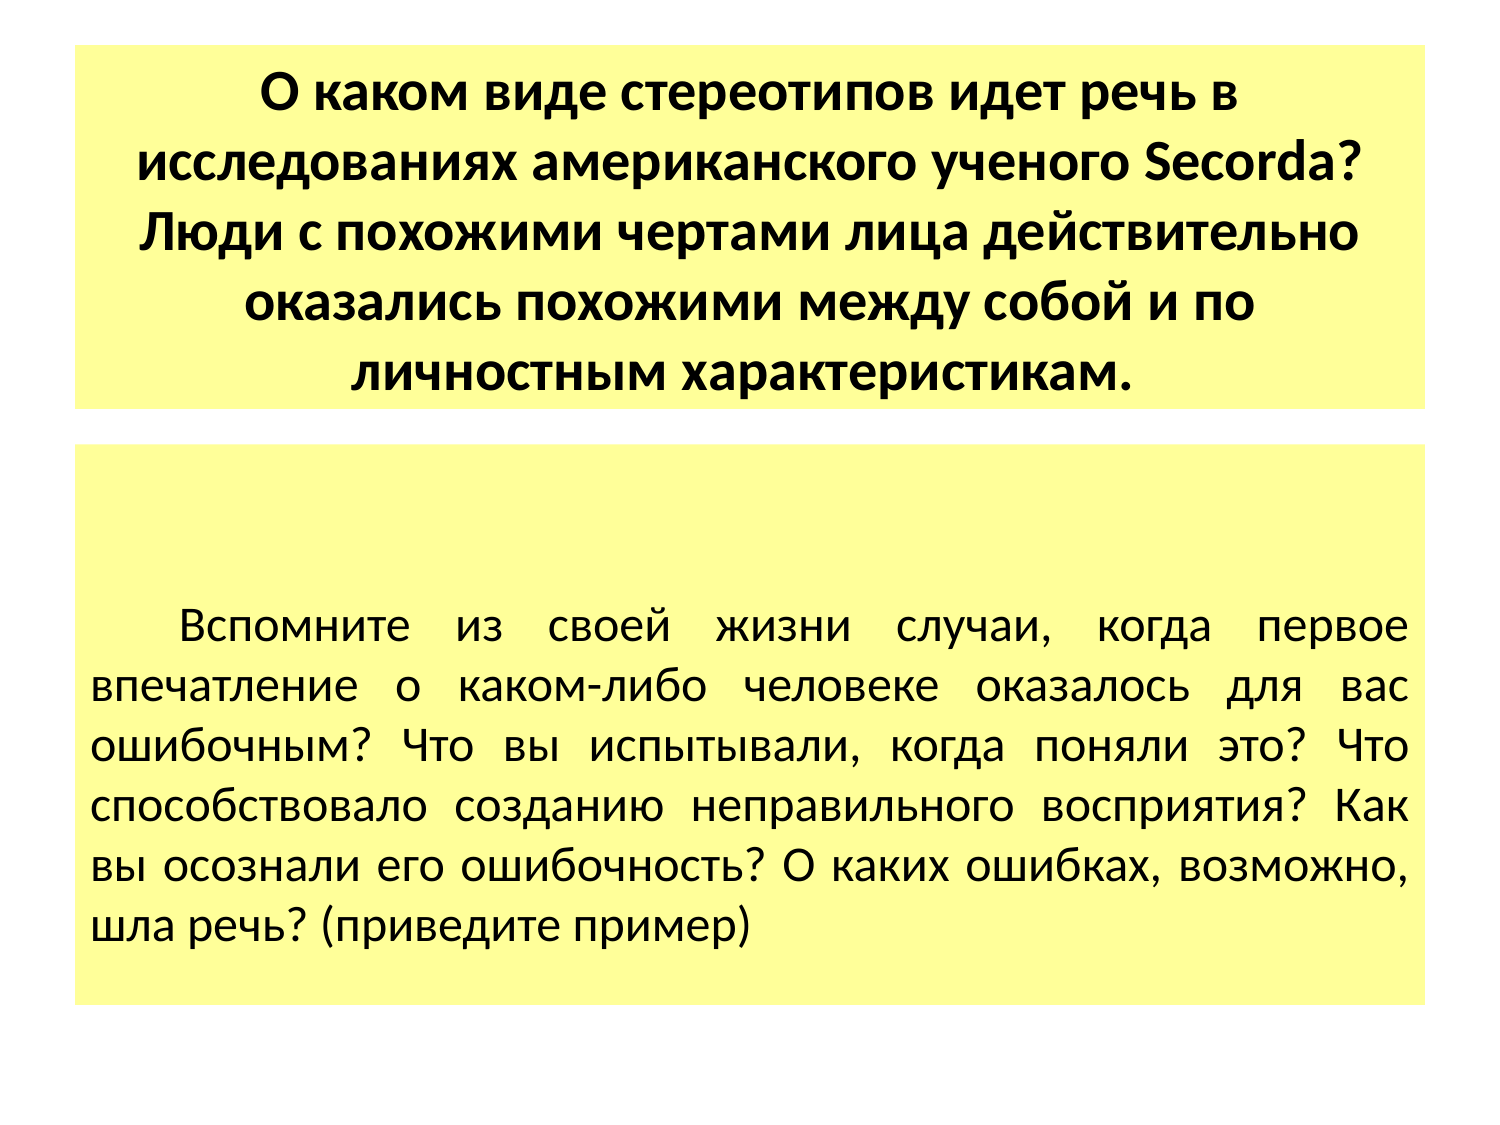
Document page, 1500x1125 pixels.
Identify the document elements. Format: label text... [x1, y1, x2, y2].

title О каком виде стереотипов идет речь в исследованиях американского ученого Secordа? Люди с похожими чертами лица действительно оказались похожими между собой и по личностным характеристикам. [75, 45, 1425, 409]
list Вспомните из своей жизни случаи, когда первое впечатление о каком-либо человеке оказалось для вас ошибочным? Что вы испытывали, когда поняли это? Что способствовало созданию неправильного восприятия? Как вы осознали его ошибочность? О каких ошибках, возможно, шла речь? (приведите пример) [75, 444, 1425, 1005]
